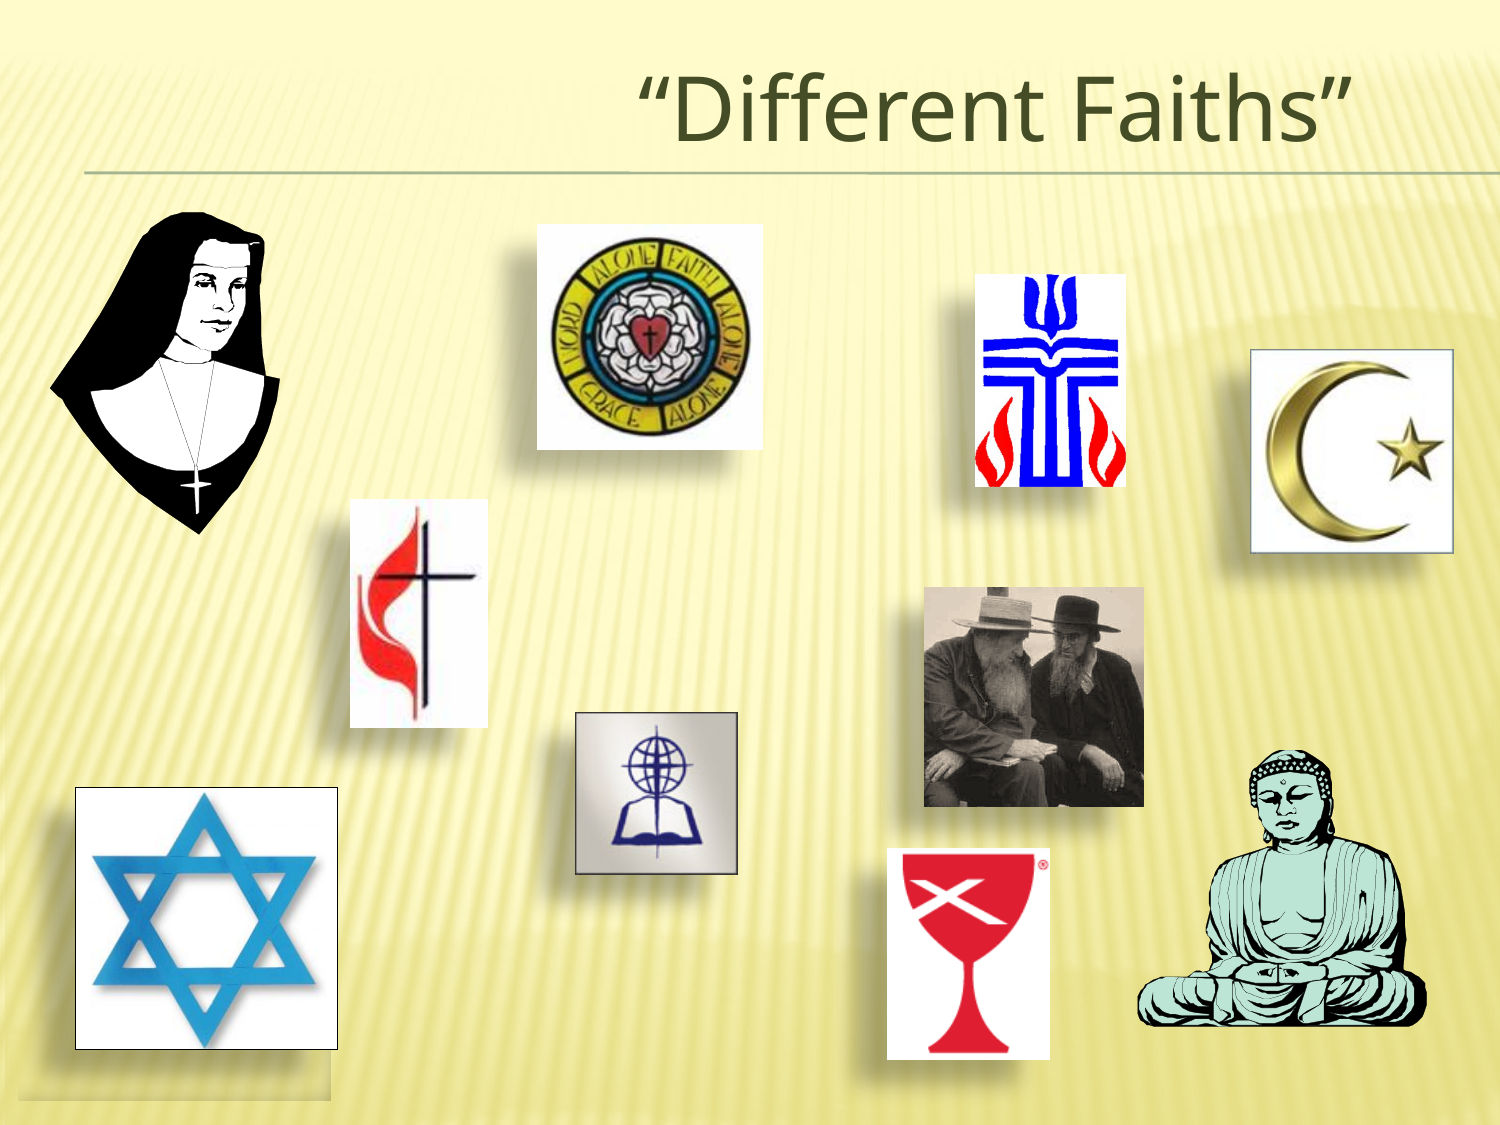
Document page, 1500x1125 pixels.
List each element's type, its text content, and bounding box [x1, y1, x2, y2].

picture [537, 224, 763, 451]
picture [887, 848, 1051, 1060]
title “Different Faiths” [37, 37, 1463, 176]
picture [924, 587, 1144, 807]
picture [349, 499, 488, 729]
picture [974, 274, 1126, 488]
picture [1249, 349, 1454, 554]
picture [74, 787, 338, 1051]
picture [574, 712, 738, 876]
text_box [1137, 749, 1429, 1029]
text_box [49, 212, 282, 537]
